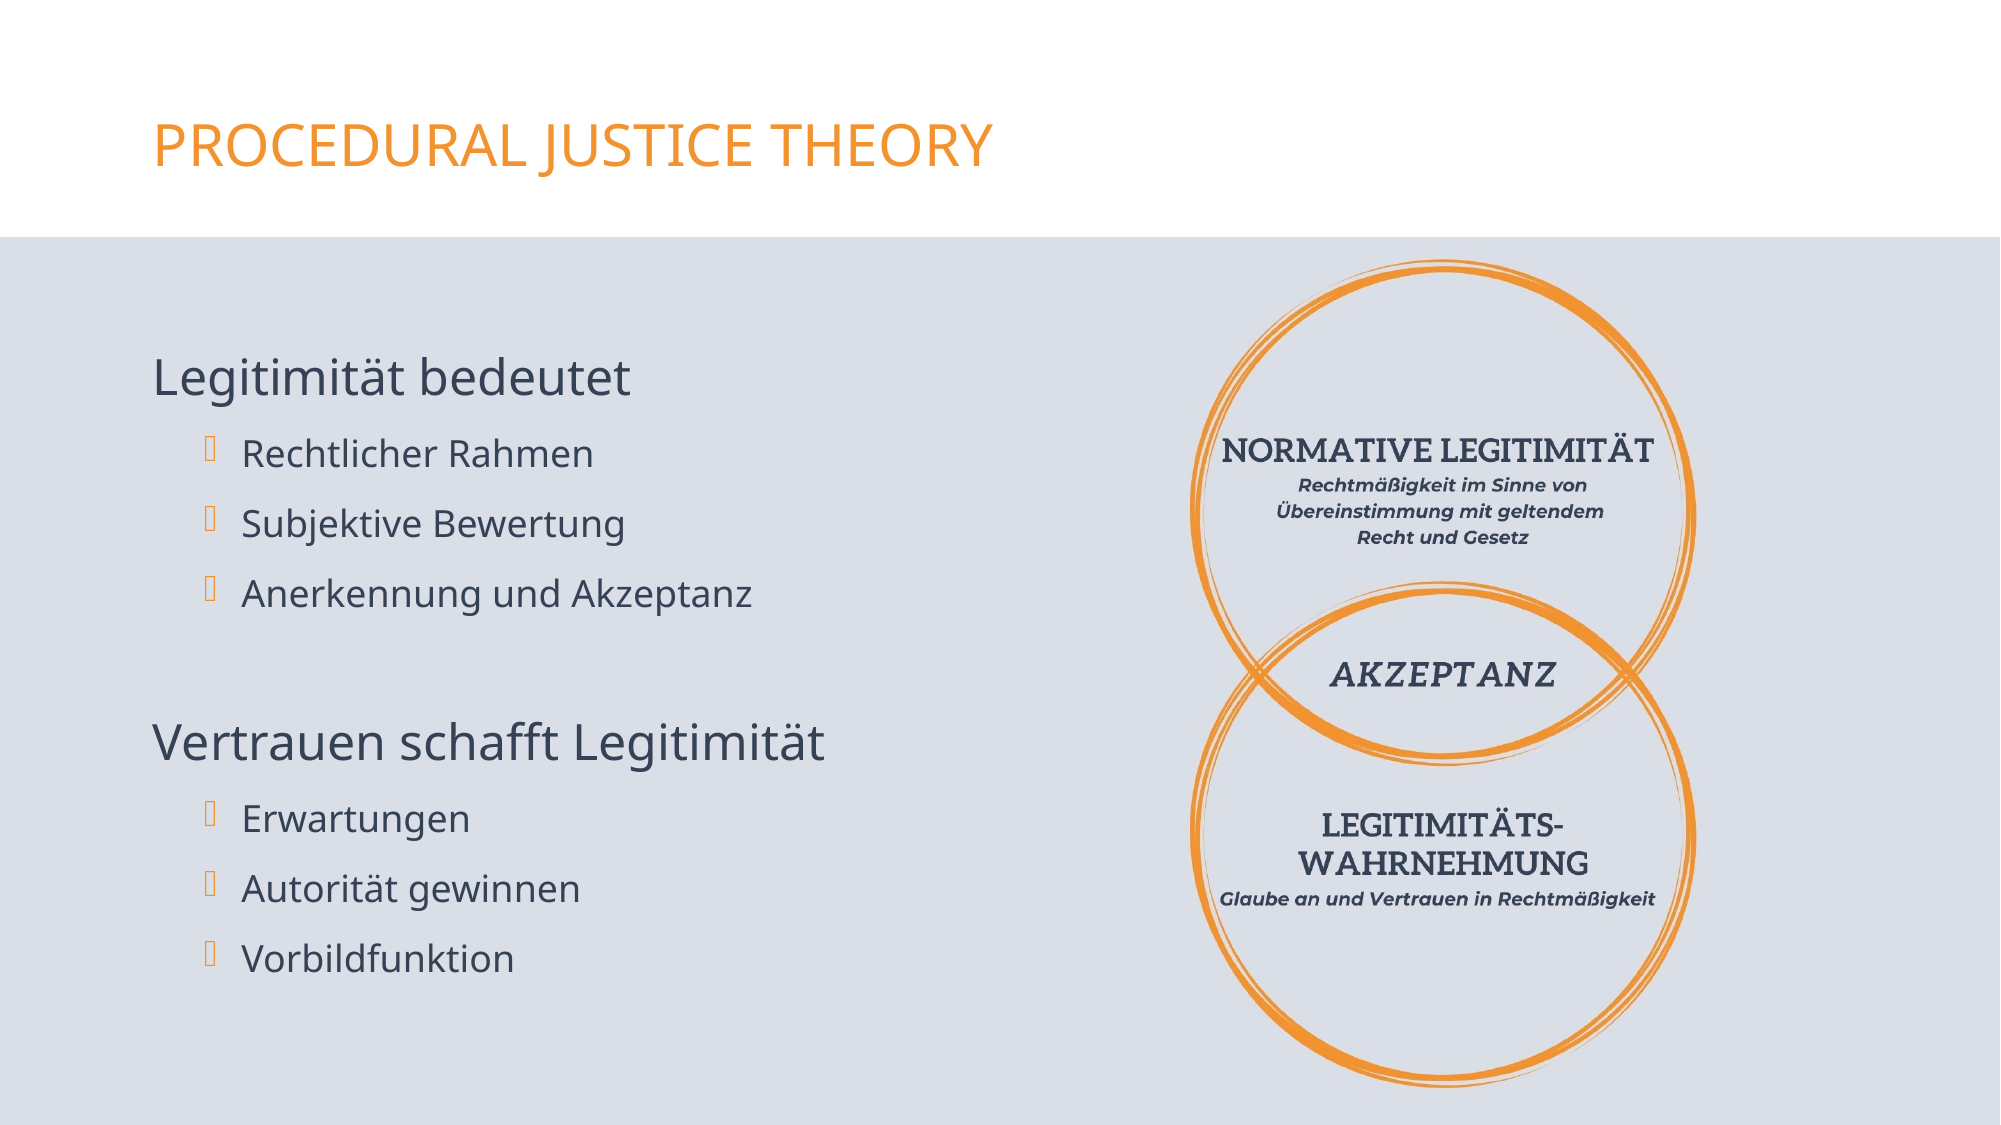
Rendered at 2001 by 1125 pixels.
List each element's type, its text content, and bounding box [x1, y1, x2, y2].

text_box Procedural Justice Theory [138, 109, 1432, 186]
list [1187, 244, 1697, 1102]
text_box Legitimität bedeutet Rechtlicher Rahmen Subjektive Bewertung Anerkennung und Akzeptanz Vertrauen schafft Legitimität Erwartungen Autorität gewinnen Vorbildfunktion [138, 337, 901, 1125]
